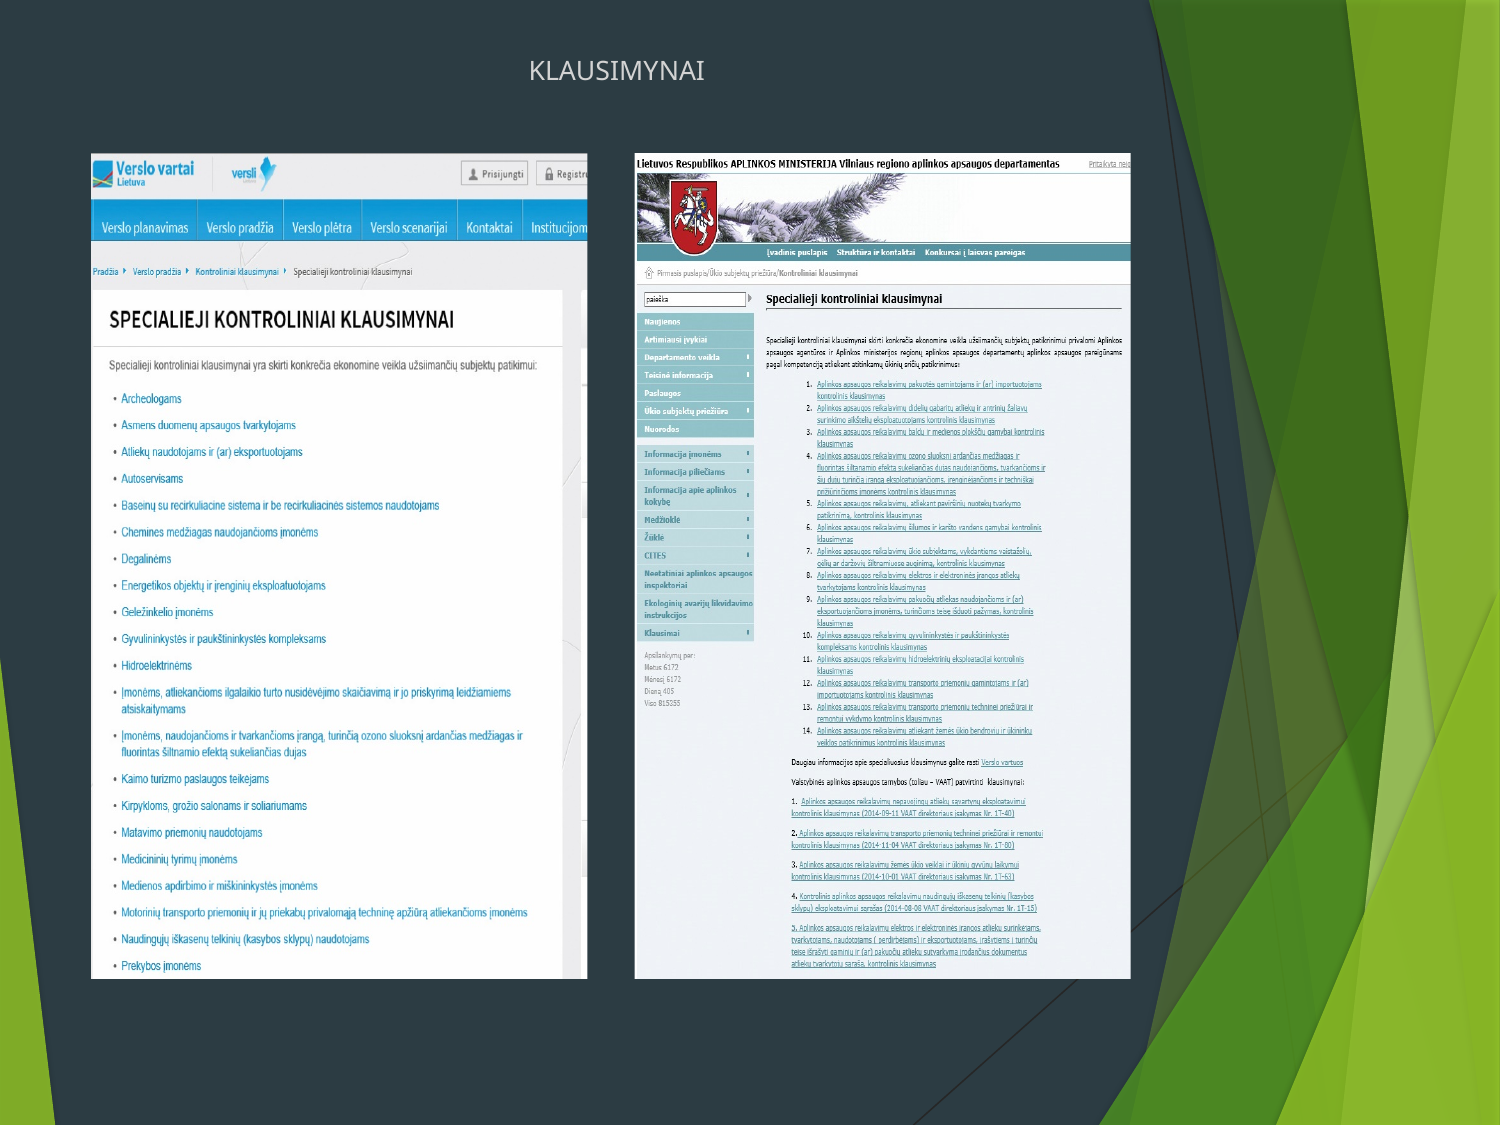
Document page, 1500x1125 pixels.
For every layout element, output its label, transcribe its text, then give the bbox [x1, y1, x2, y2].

picture [634, 152, 1132, 979]
picture [90, 152, 588, 979]
title KLAUSIMYNAI [513, 45, 722, 124]
